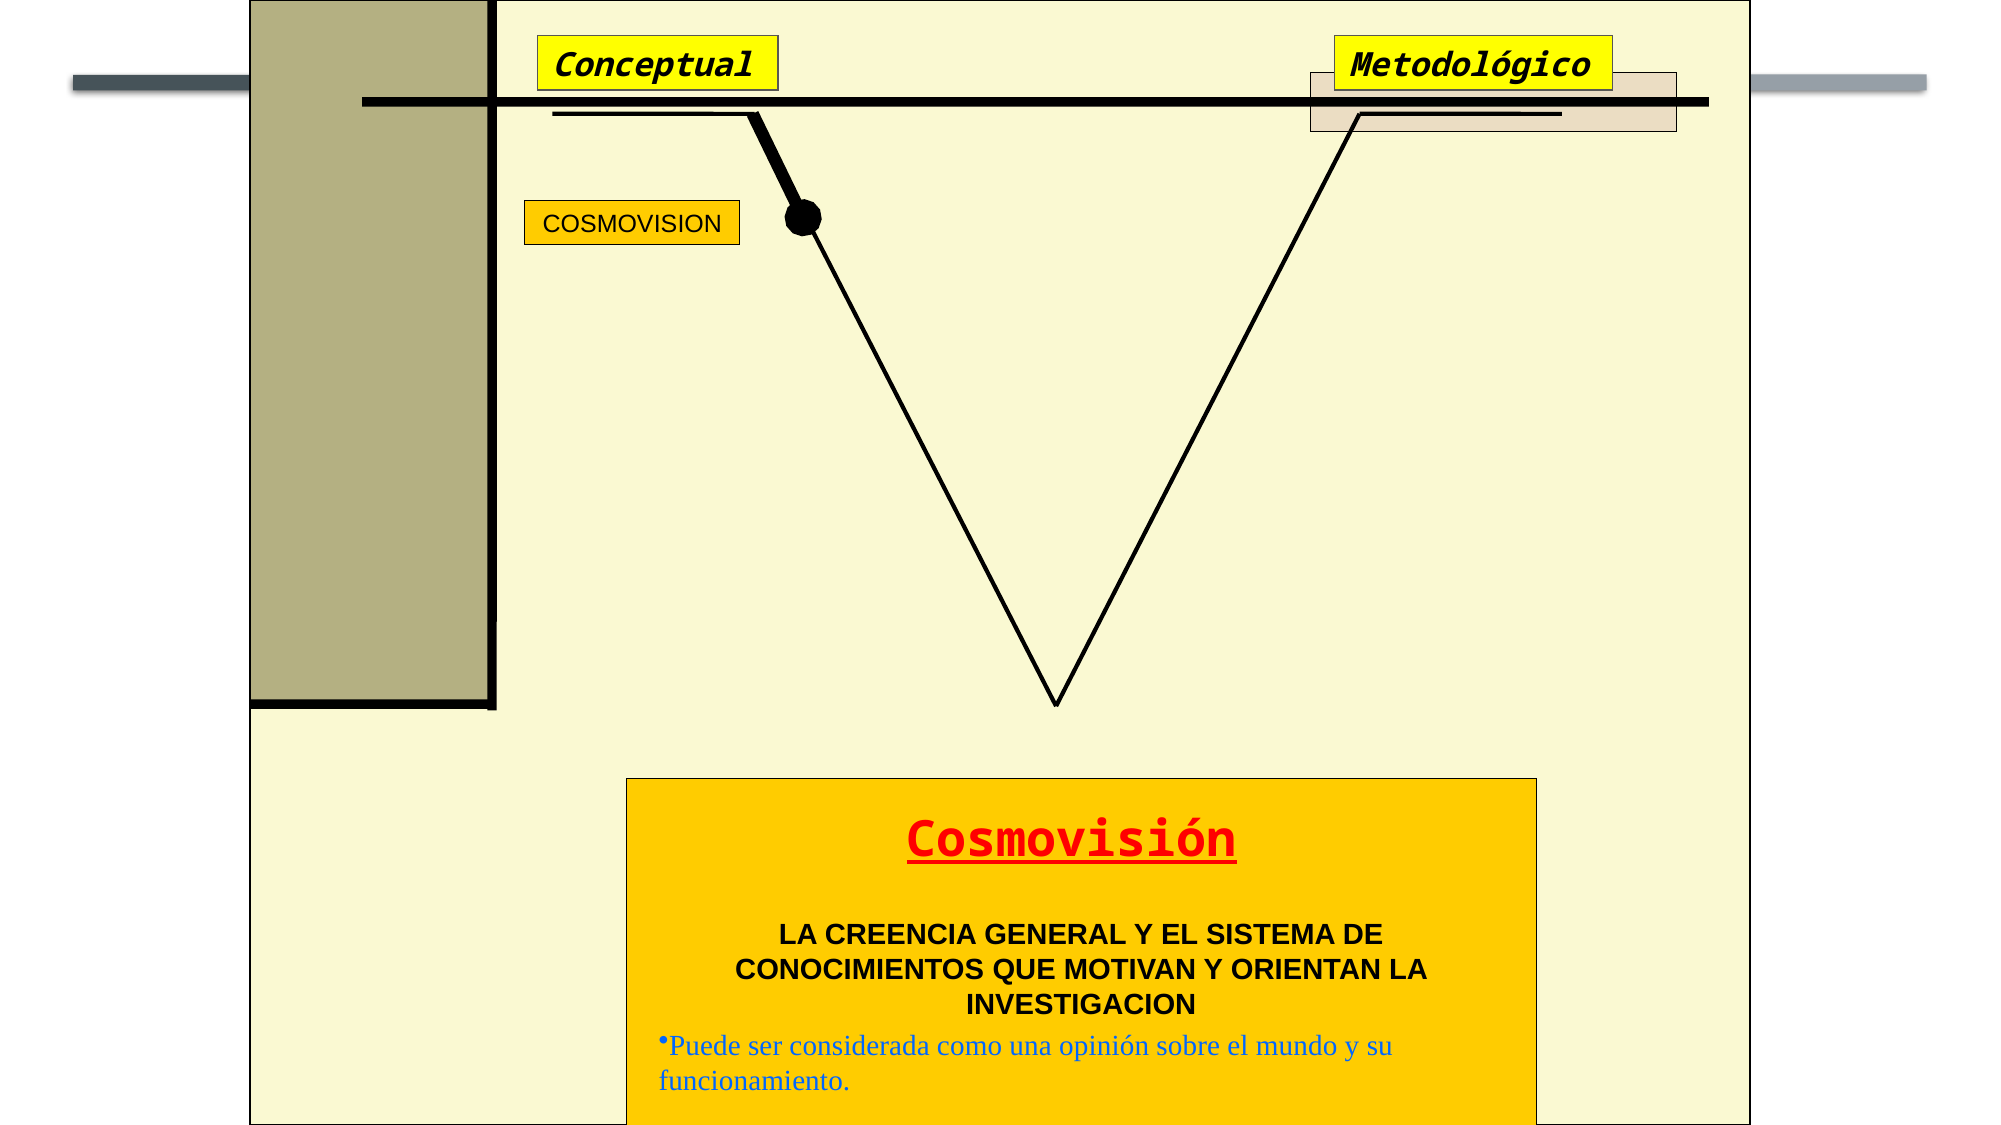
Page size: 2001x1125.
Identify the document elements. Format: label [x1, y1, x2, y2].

text_box [524, 34, 1613, 1125]
text_box [249, 0, 1751, 1125]
